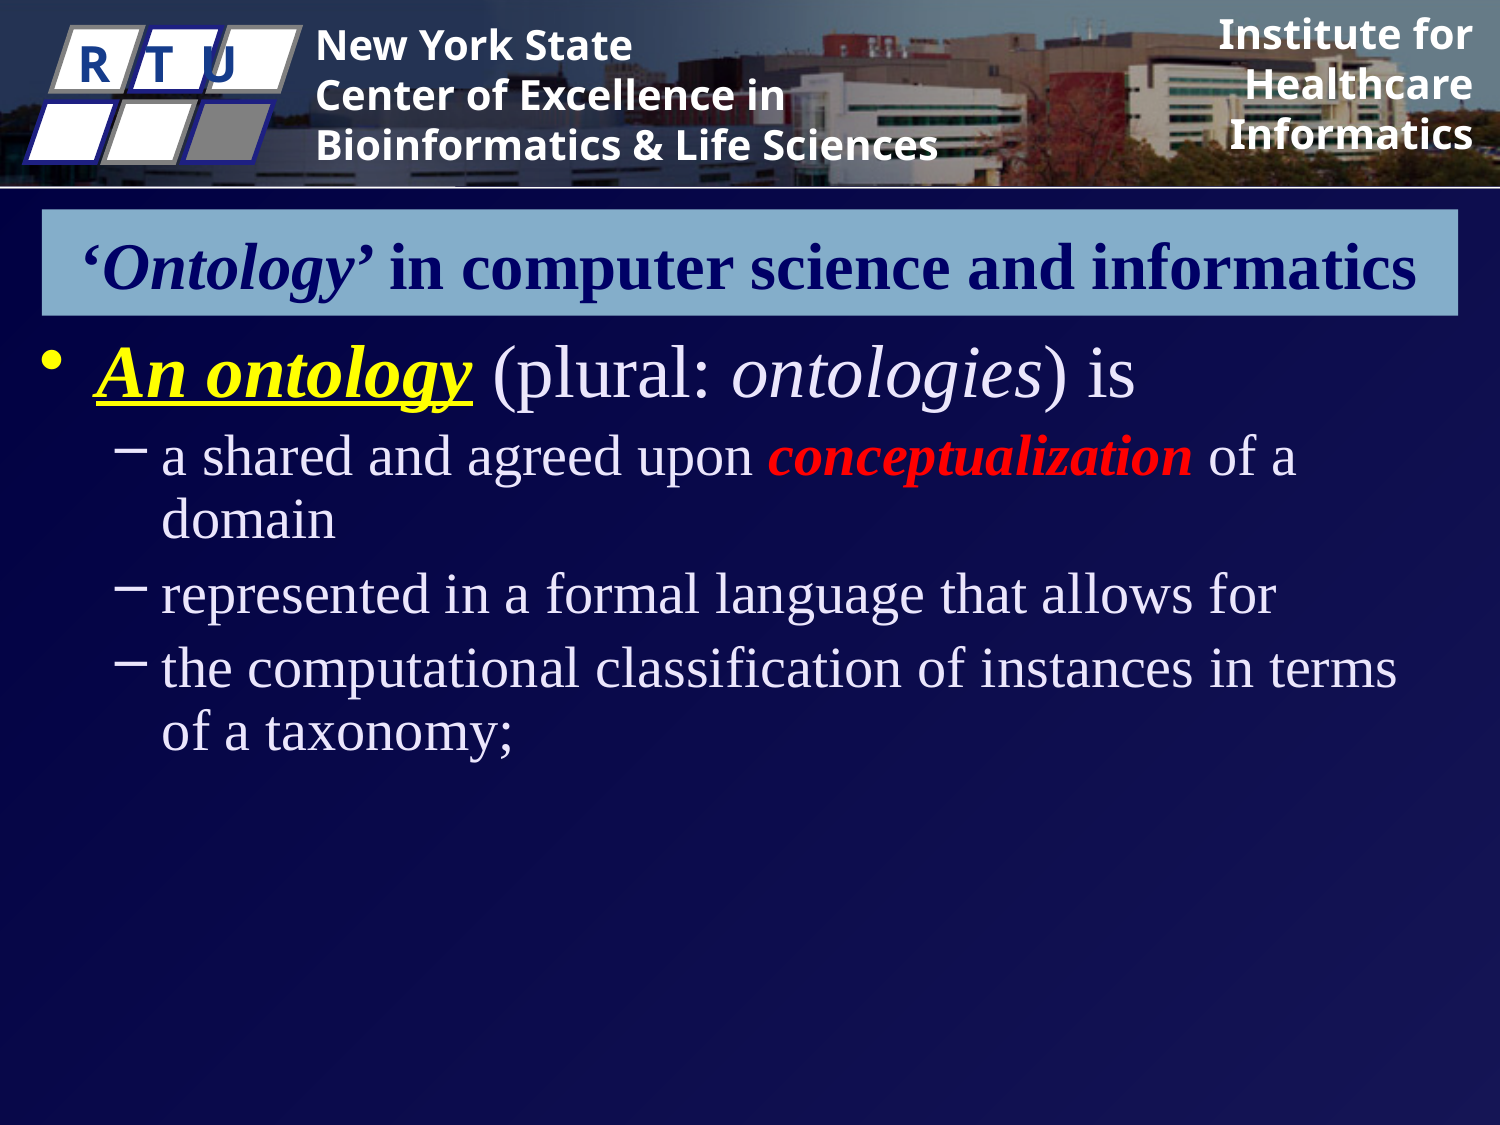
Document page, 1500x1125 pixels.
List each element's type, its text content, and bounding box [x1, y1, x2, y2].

list An ontology (plural: ontologies) is a shared and agreed upon conceptualization of a domain represented in a formal language that allows for the computational classification of instances in terms of a taxonomy; [24, 324, 1475, 1100]
title ‘Ontology’ in computer science and informatics [41, 209, 1459, 316]
picture [0, 0, 1500, 186]
